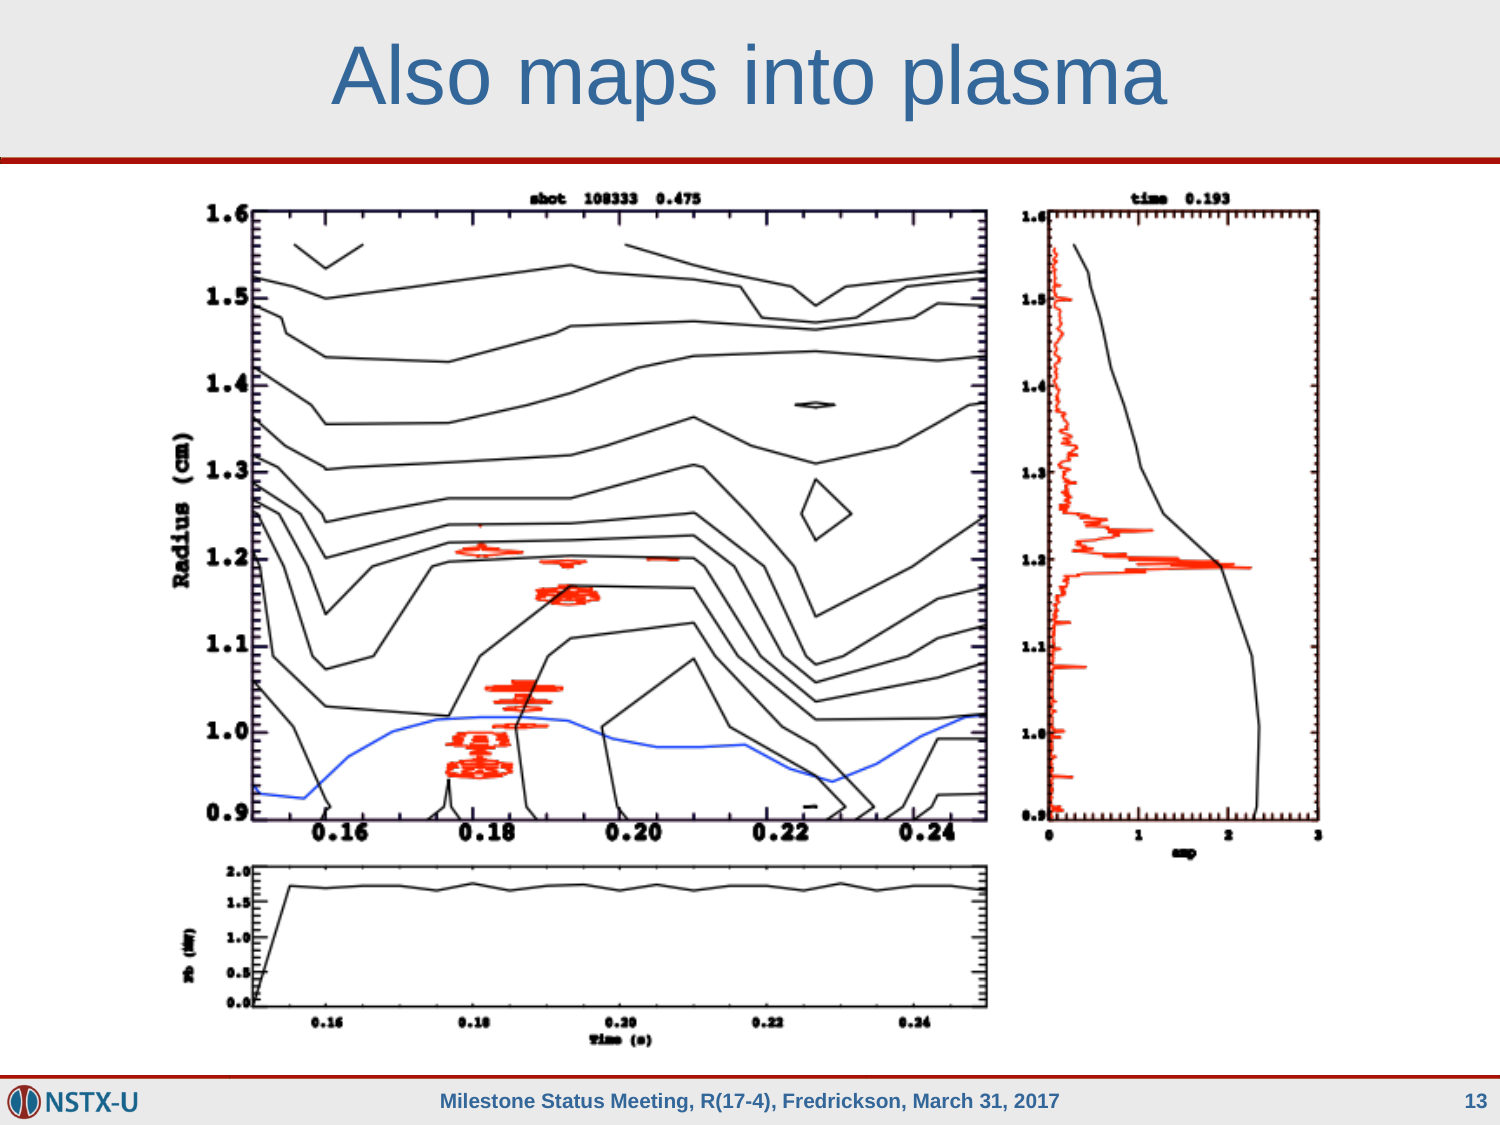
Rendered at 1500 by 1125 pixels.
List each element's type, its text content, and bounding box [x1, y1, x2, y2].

picture [0, 1075, 1500, 1125]
picture [162, 187, 1326, 1050]
picture [0, 158, 1500, 164]
title Also maps into plasma [0, 0, 1500, 158]
